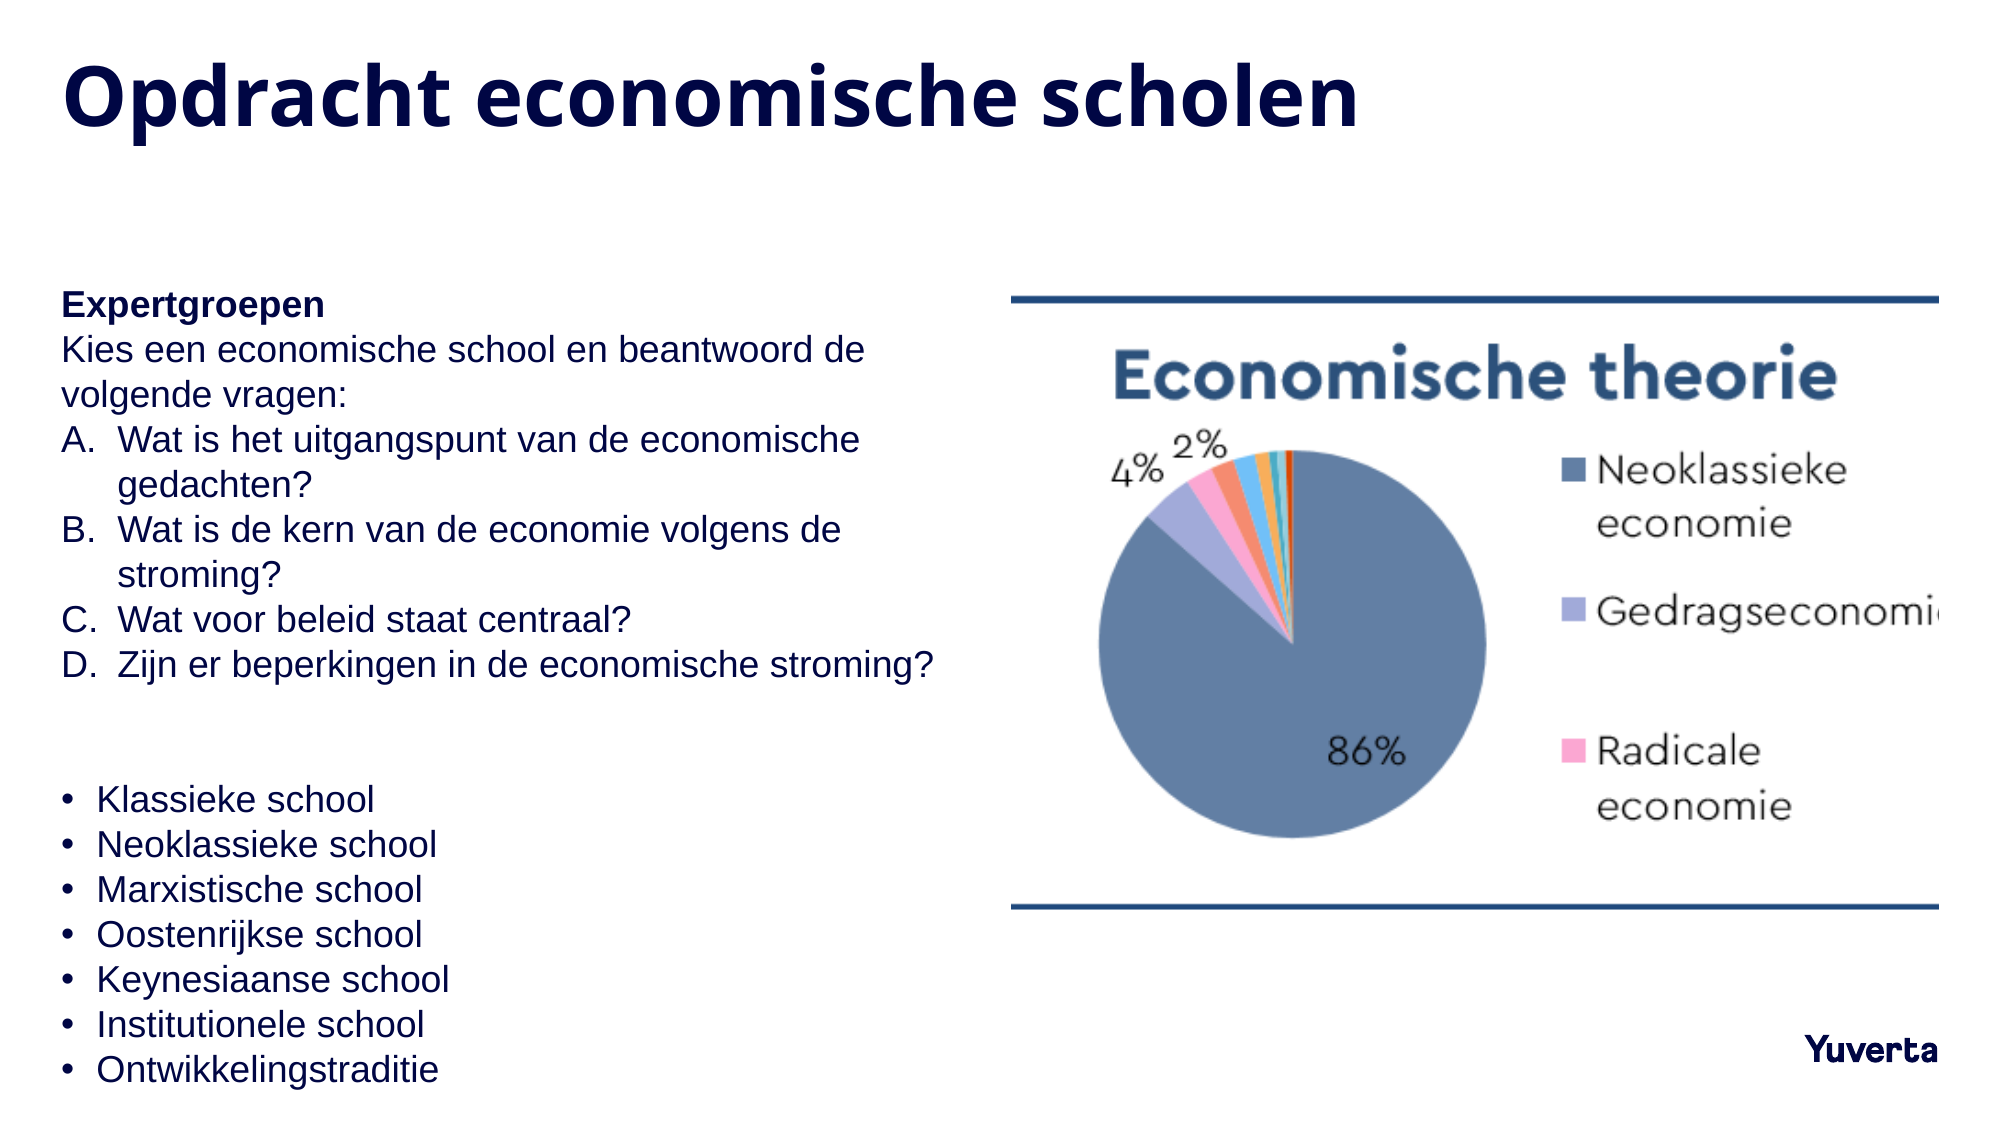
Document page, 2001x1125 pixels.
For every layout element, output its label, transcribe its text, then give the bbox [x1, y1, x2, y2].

title Opdracht economische scholen [60, 48, 1938, 239]
picture [1011, 278, 1939, 921]
list Expertgroepen Kies een economische school en beantwoord de volgende vragen: Wat is het uitgangspunt van de economische gedachten? Wat is de kern van de economie volgens de stroming? Wat voor beleid staat centraal? Zijn er beperkingen in de economische stroming? Klassieke school Neoklassieke school Marxistische school Oostenrijkse school Keynesiaanse school Institutionele school Ontwikkelingstraditie [60, 280, 987, 1006]
